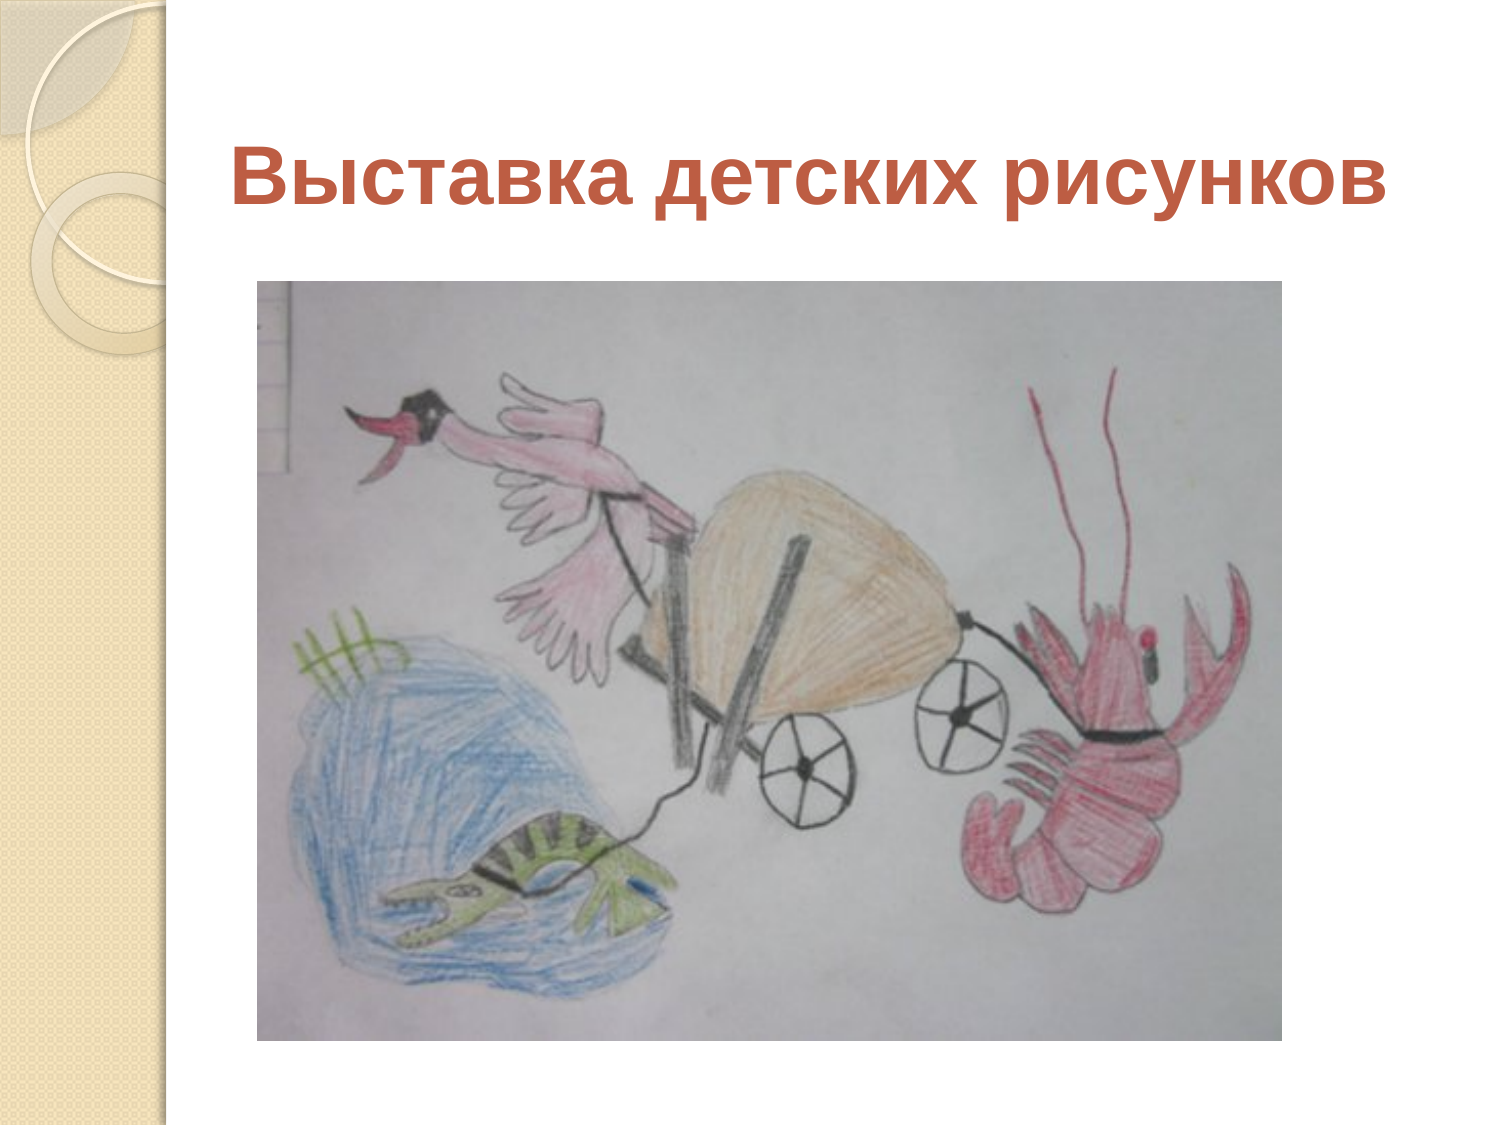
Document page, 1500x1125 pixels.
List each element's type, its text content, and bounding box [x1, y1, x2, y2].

picture [257, 280, 1282, 1041]
title Выставка детских рисунков [75, 45, 1425, 293]
